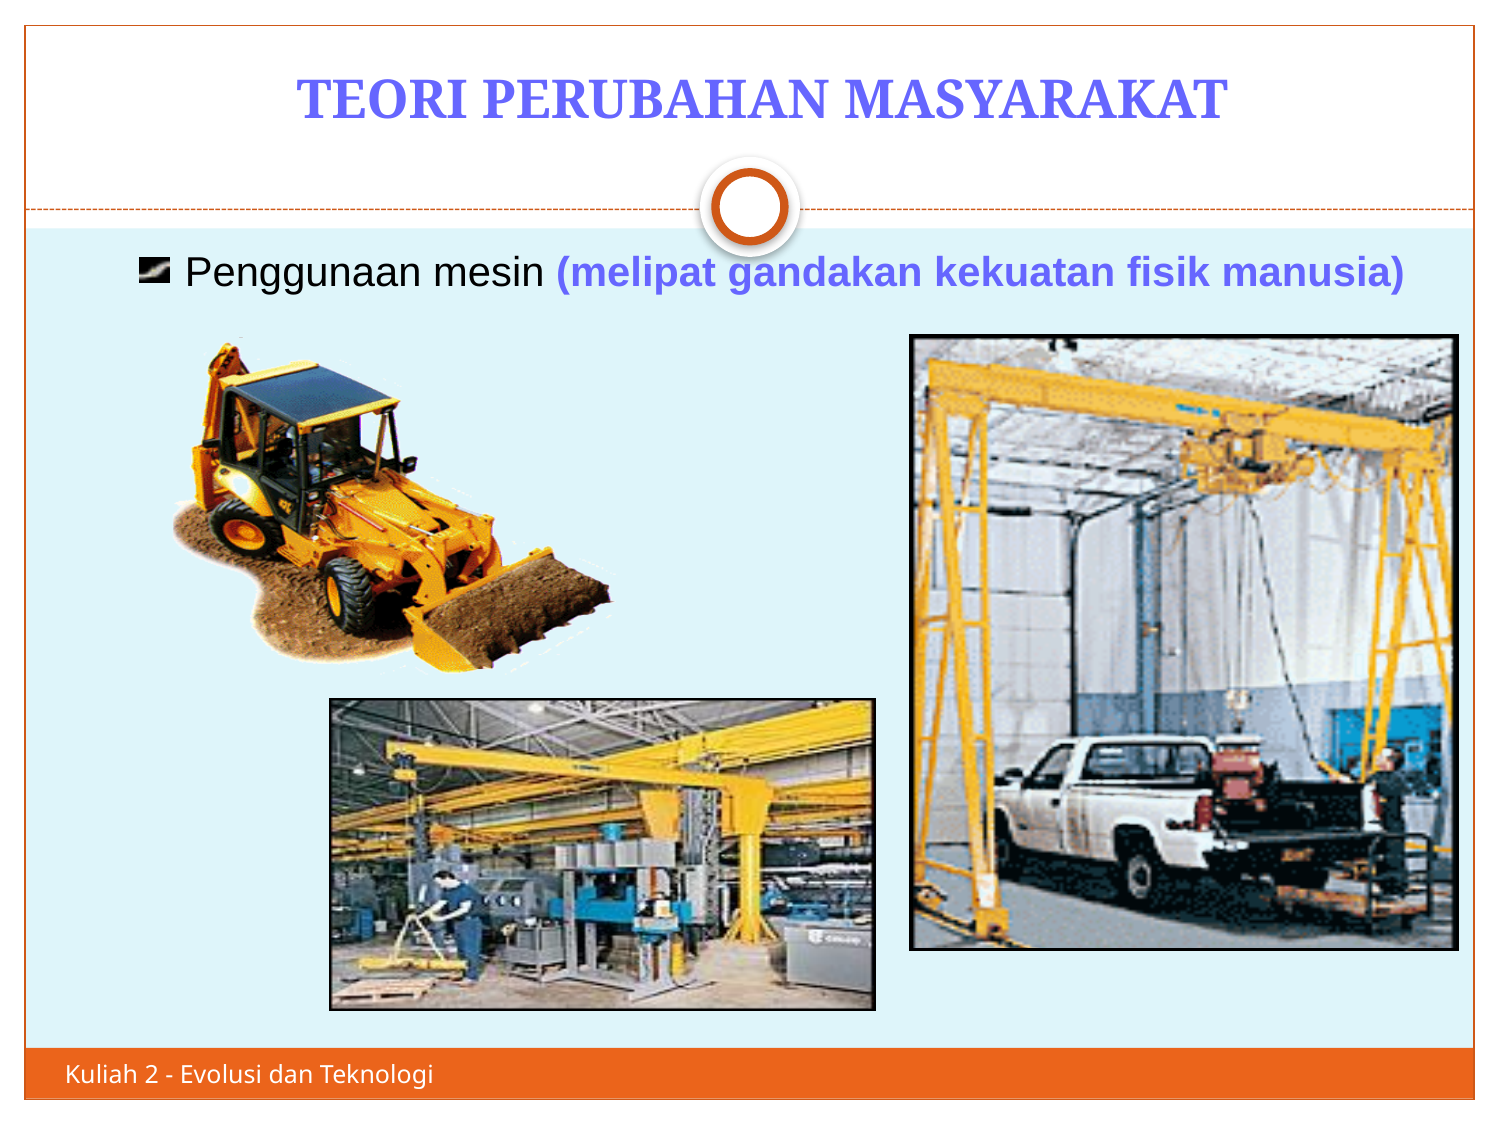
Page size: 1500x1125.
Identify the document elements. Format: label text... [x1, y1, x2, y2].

picture [139, 257, 170, 283]
title TEORI PERUBAHAN MASYARAKAT [125, 75, 1400, 135]
list Penggunaan mesin (melipat gandakan kekuatan fisik manusia) [125, 237, 1425, 1013]
slide_number 12 [715, 168, 791, 237]
footer Kuliah 2 - Evolusi dan Teknologi [50, 1051, 638, 1112]
picture [912, 337, 1457, 948]
picture [330, 699, 875, 1010]
picture [168, 337, 630, 679]
